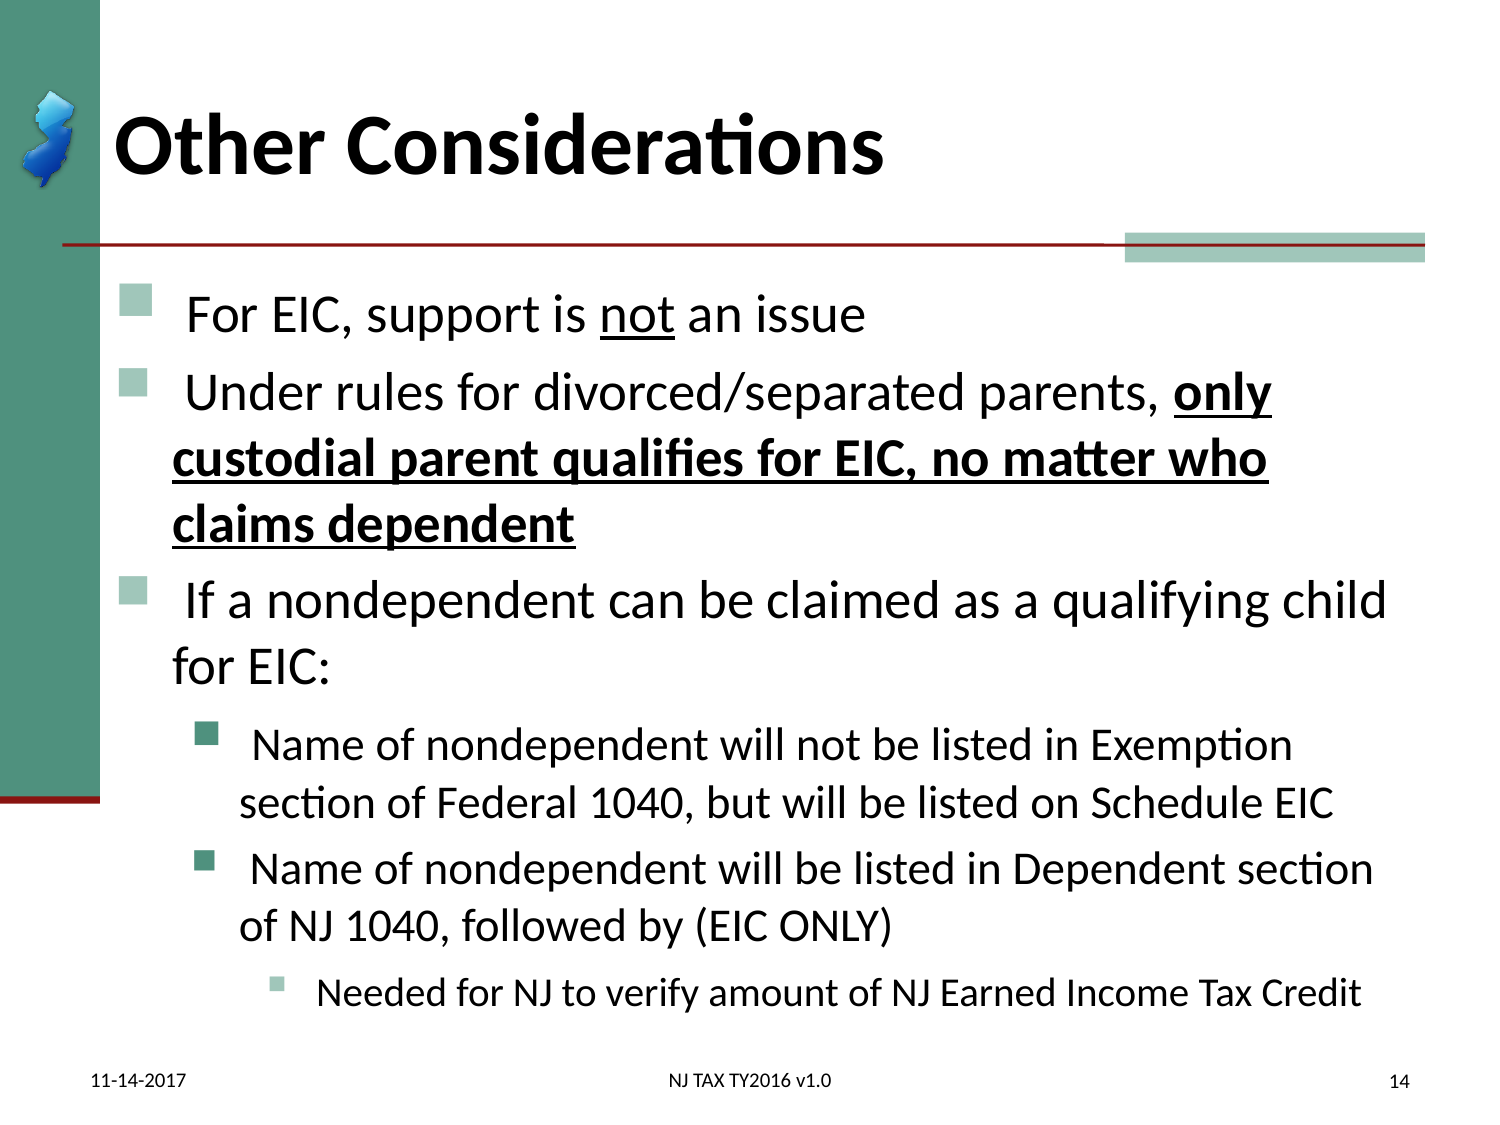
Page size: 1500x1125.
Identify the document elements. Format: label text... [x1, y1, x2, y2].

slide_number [74, 1049, 401, 1100]
list For EIC, support is not an issue Under rules for divorced/separated parents, only custodial parent qualifies for EIC, no matter who claims dependent If a nondependent can be claimed as a qualifying child for EIC: Name of nondependent will not be listed in Exemption section of Federal 1040, but will be listed on Schedule EIC Name of nondependent will be listed in Dependent section of NJ 1040, followed by (EIC ONLY) Needed for NJ to verify amount of NJ Earned Income Tax Credit [99, 262, 1425, 1038]
title Other Considerations [99, 45, 1425, 234]
footer NJ TAX TY2016 v1.0 [496, 1050, 1004, 1100]
picture [0, 88, 101, 190]
slide_number 14 [1112, 1049, 1426, 1101]
